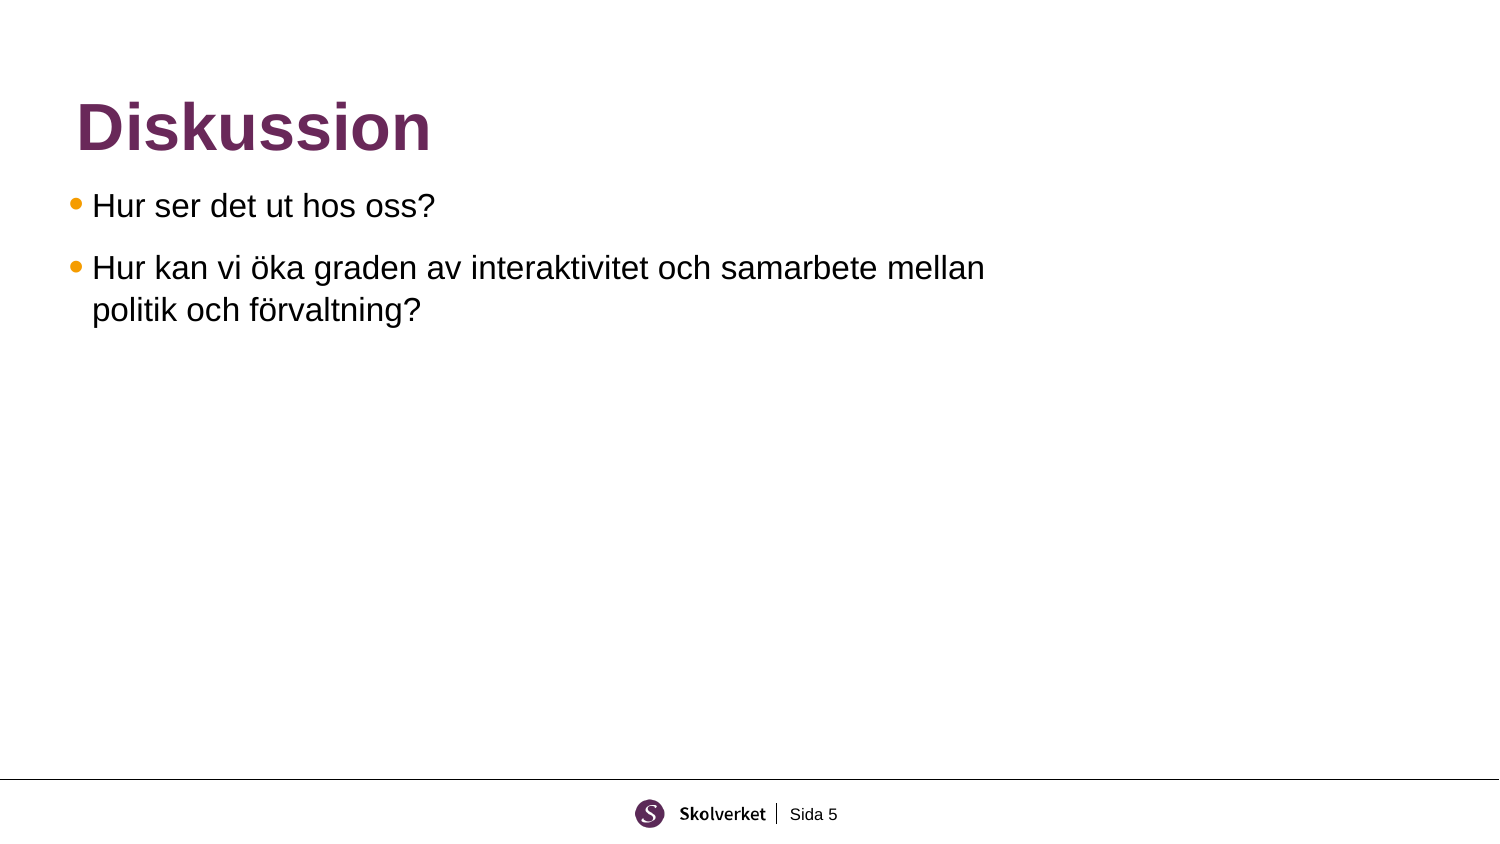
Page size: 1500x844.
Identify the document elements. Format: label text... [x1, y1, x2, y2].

list Hur ser det ut hos oss? Hur kan vi öka graden av interaktivitet och samarbete mellan politik och förvaltning? [68, 174, 1096, 767]
picture [635, 799, 766, 828]
title Diskussion [76, 76, 1375, 229]
